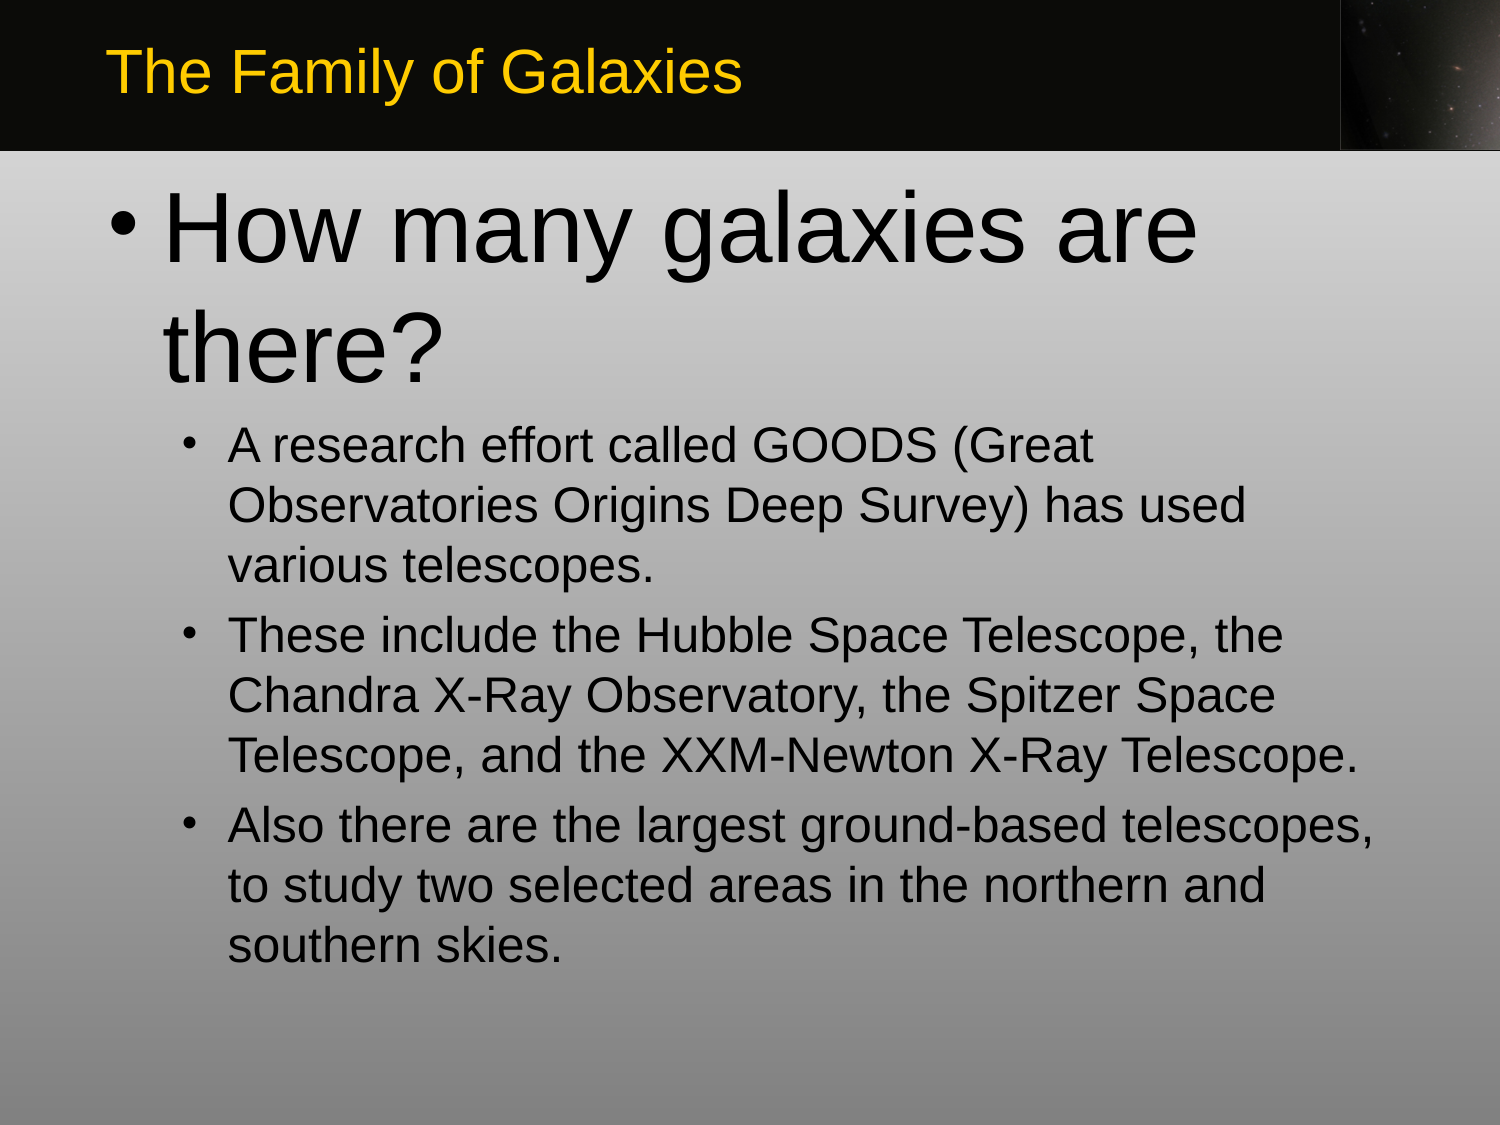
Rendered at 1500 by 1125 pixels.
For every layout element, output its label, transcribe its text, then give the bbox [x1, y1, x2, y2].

list How many galaxies are there? A research effort called GOODS (Great Observatories Origins Deep Survey) has used various telescopes. These include the Hubble Space Telescope, the Chandra X-Ray Observatory, the Spitzer Space Telescope, and the XXM-Newton X-Ray Telescope. Also there are the largest ground-based telescopes, to study two selected areas in the northern and southern skies. [90, 155, 1400, 1081]
text_box The Family of Galaxies [90, 12, 1363, 138]
picture [1341, 0, 1500, 149]
